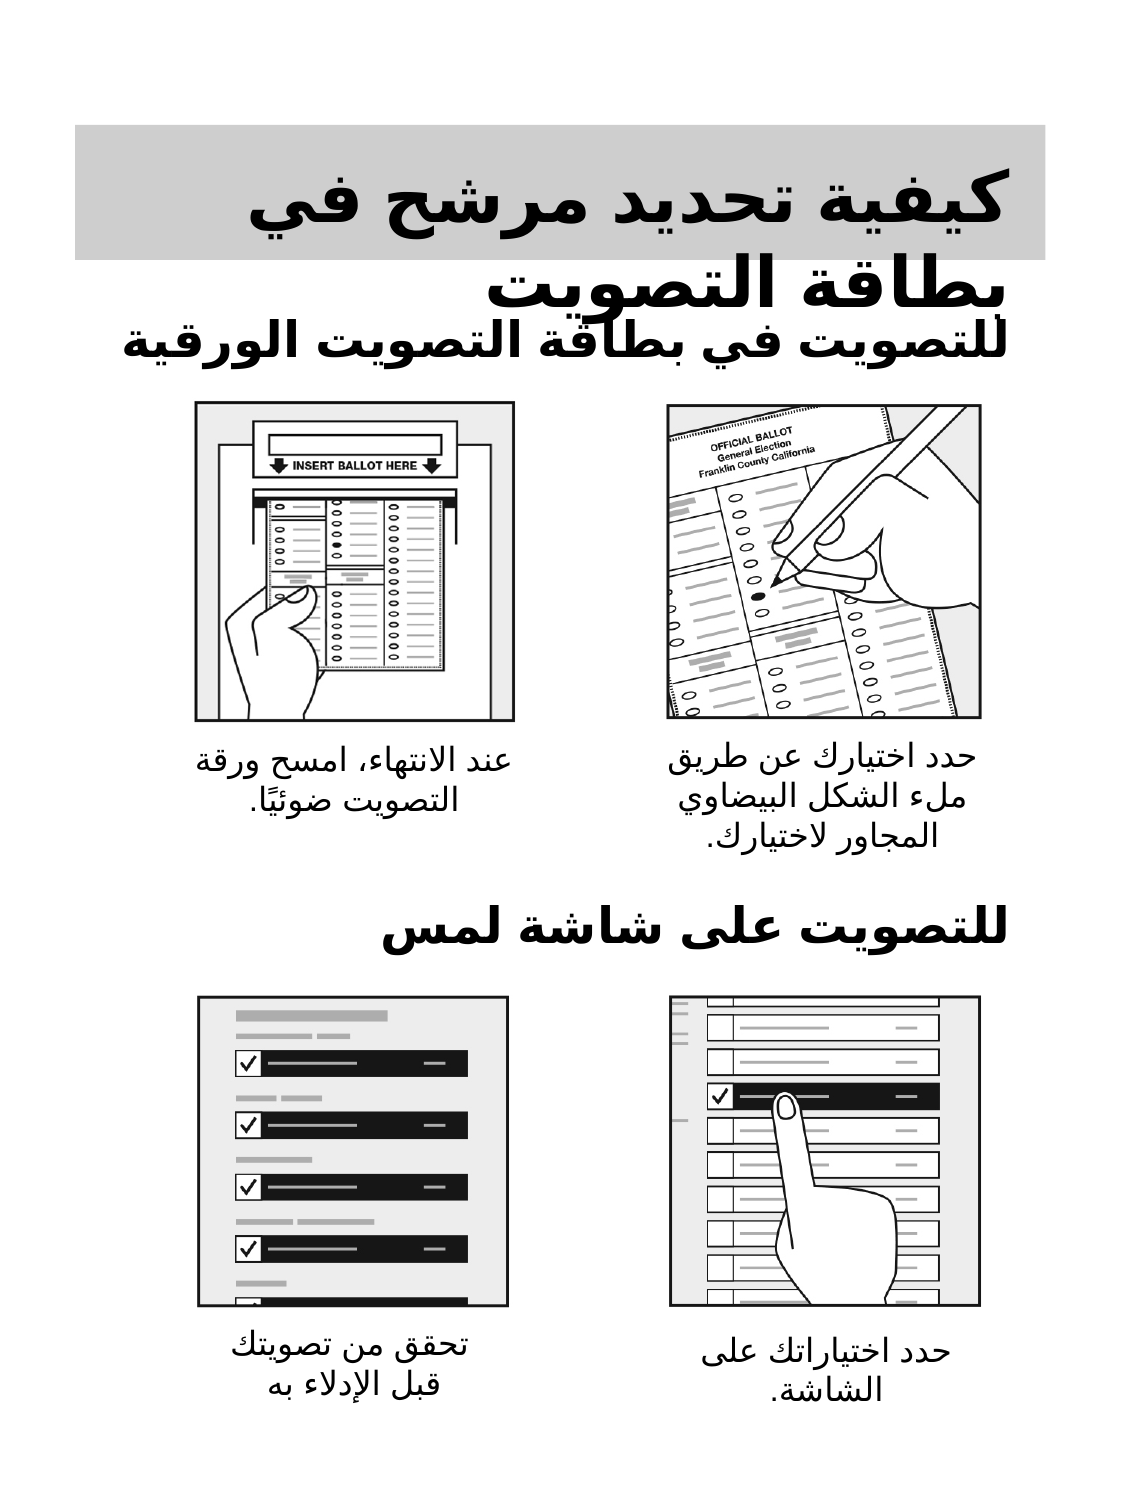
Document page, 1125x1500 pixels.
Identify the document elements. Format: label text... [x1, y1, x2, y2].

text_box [174, 397, 534, 827]
text_box للتصويت على شاشة لمس [87, 885, 1025, 961]
text_box للتصويت في بطاقة التصويت الورقية [87, 299, 1025, 375]
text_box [643, 397, 1002, 864]
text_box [647, 987, 1006, 1418]
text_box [193, 987, 518, 1452]
